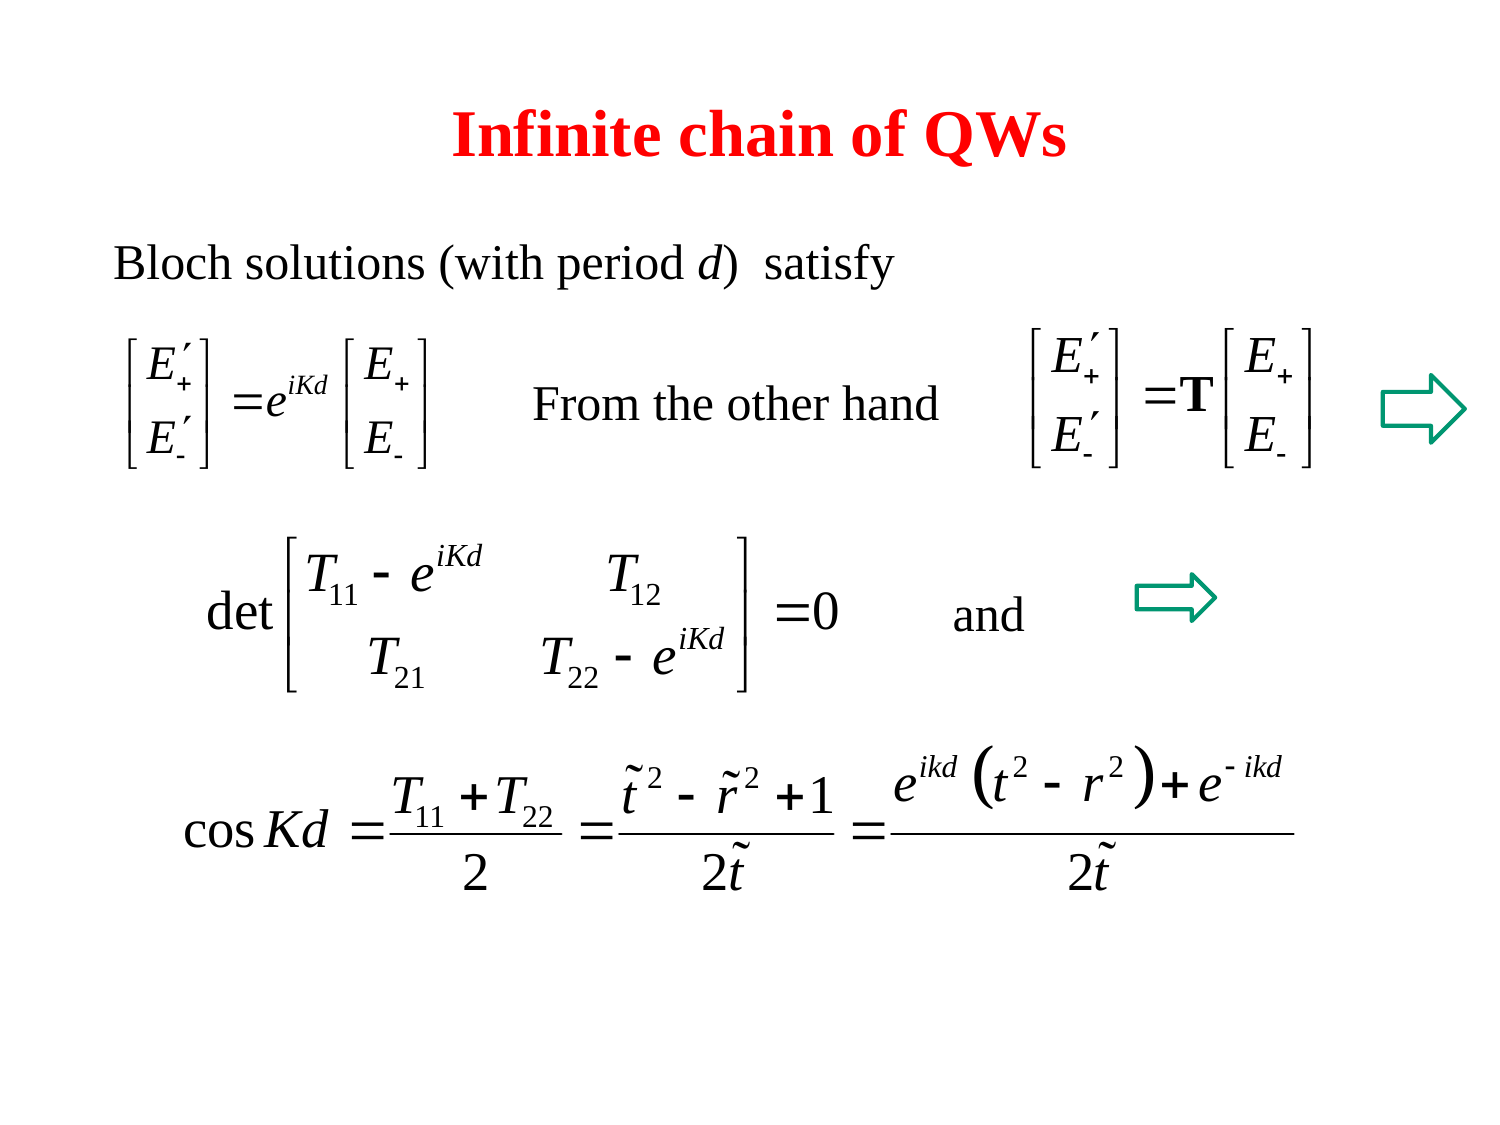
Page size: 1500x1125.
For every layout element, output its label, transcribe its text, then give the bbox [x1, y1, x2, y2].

text_box Infinite chain of QWs [436, 81, 1101, 177]
text_box and [938, 574, 1040, 649]
text_box From the other hand [517, 363, 955, 438]
text_box [1134, 572, 1218, 623]
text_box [1019, 316, 1332, 481]
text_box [175, 737, 1304, 903]
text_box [116, 327, 443, 481]
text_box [198, 527, 851, 704]
text_box [1380, 373, 1467, 445]
text_box Bloch solutions (with period d) satisfy [98, 222, 923, 298]
